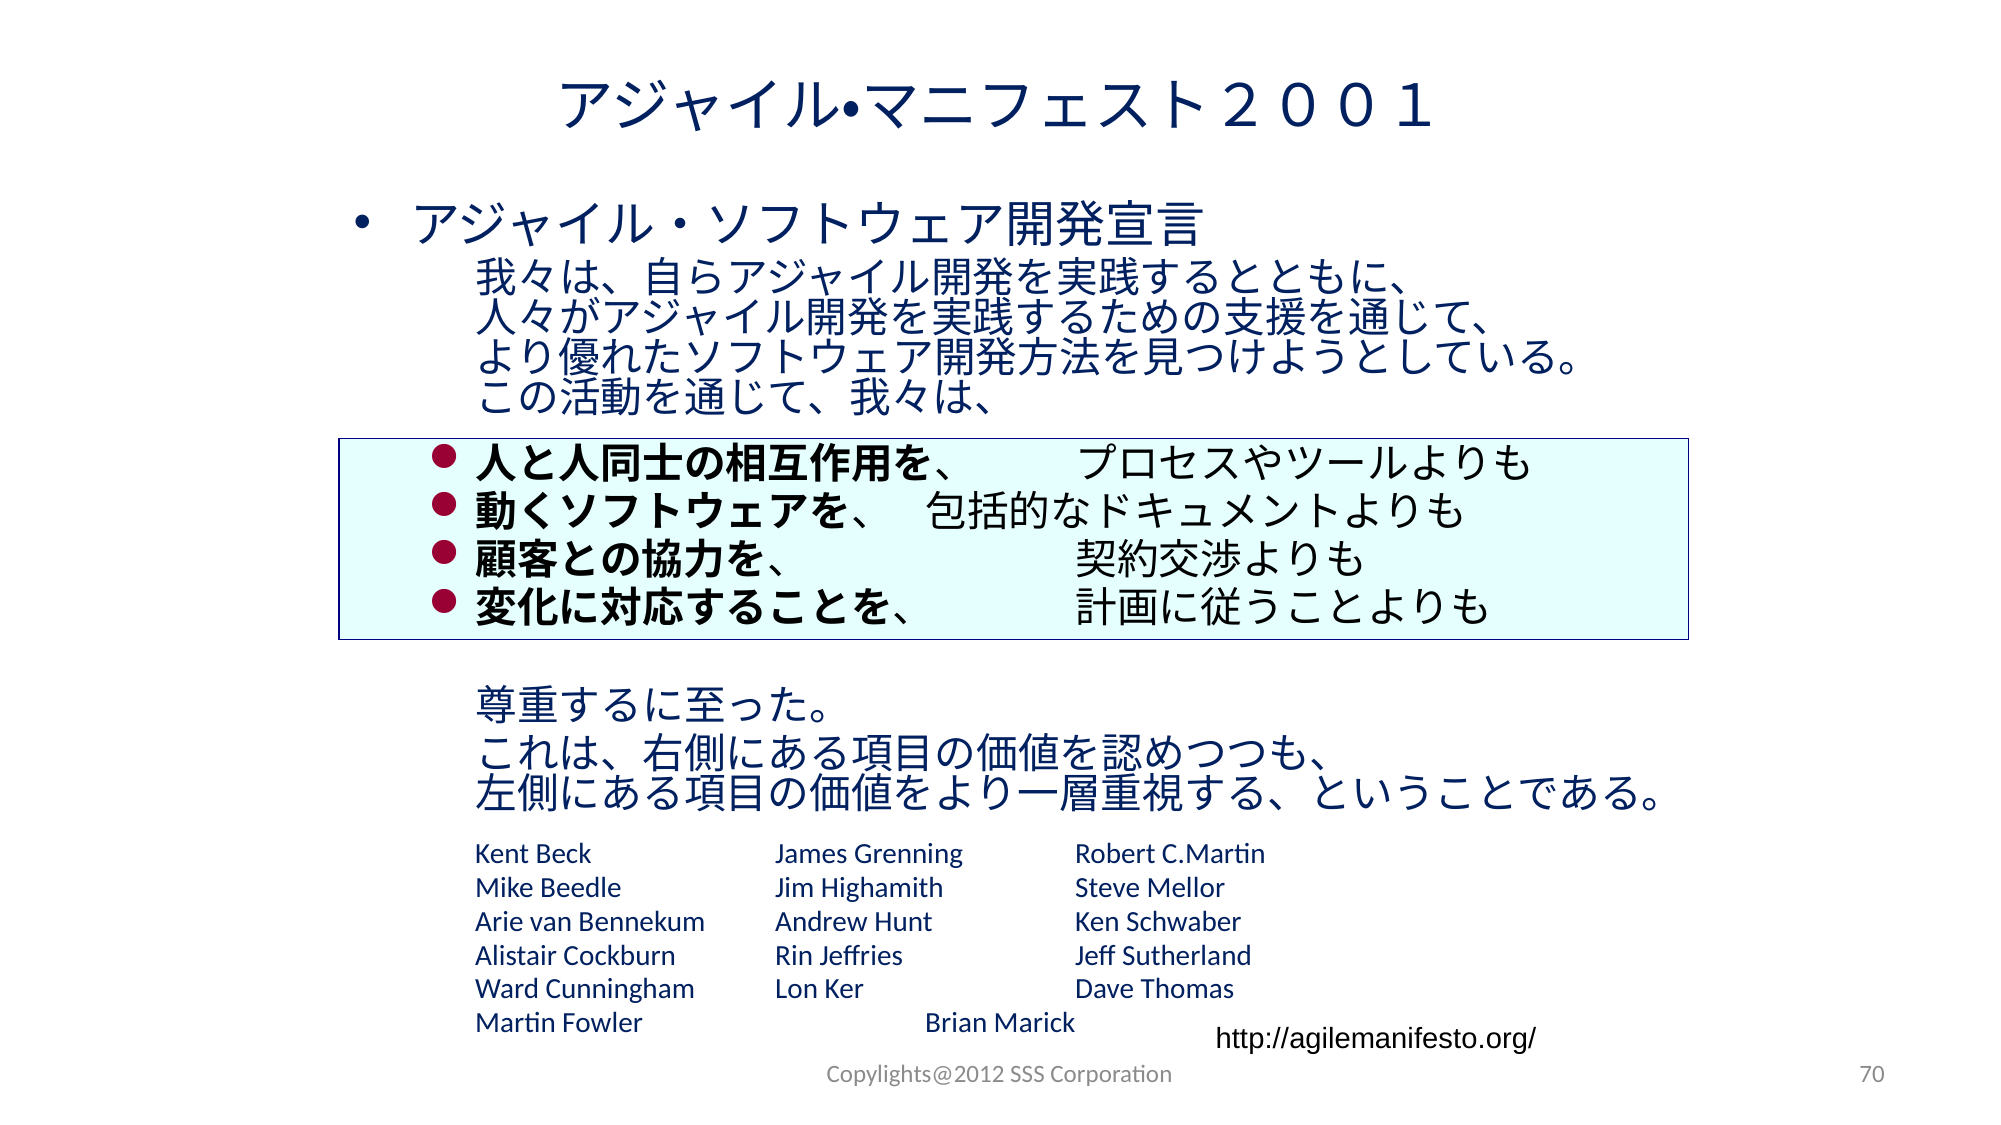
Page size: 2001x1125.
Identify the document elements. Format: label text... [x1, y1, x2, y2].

text_box http://agilemanifesto.org/ [1200, 1012, 1591, 1063]
footer Copylights@2012 SSS Corporation [683, 1042, 1317, 1103]
text_box アジャイル・ソフトウェア開発宣言 我々は、自らアジャイル開発を実践するとともに、 人々がアジャイル開発を実践するための支援を通じて、 より優れたソフトウェア開発方法を見つけようとしている。 この活動を通じて、我々は、 [338, 196, 1689, 433]
slide_number 70 [1433, 1042, 1900, 1103]
title アジャイル・マニフェスト２００１ [324, 45, 1675, 161]
text_box 尊重するに至った。 これは、右側にある項目の価値を認めつつも、 左側にある項目の価値をより一層重視する、ということである。 [338, 680, 1689, 826]
text_box 人と人同士の相互作用を、 プロセスやツールよりも 動くソフトウェアを、 包括的なドキュメントよりも 顧客との協力を、 契約交渉よりも 変化に対応することを、 計画に従うことよりも [338, 438, 1689, 640]
text_box Kent Beck James Grenning Robert C.Martin Mike Beedle Jim Highamith Steve Mellor Arie van Bennekum Andrew Hunt Ken Schwaber Alistair Cockburn Rin Jeffries Jeff Sutherland Ward Cunningham Lon Ker Dave Thomas Martin Fowler Brian Marick [338, 834, 1689, 1038]
